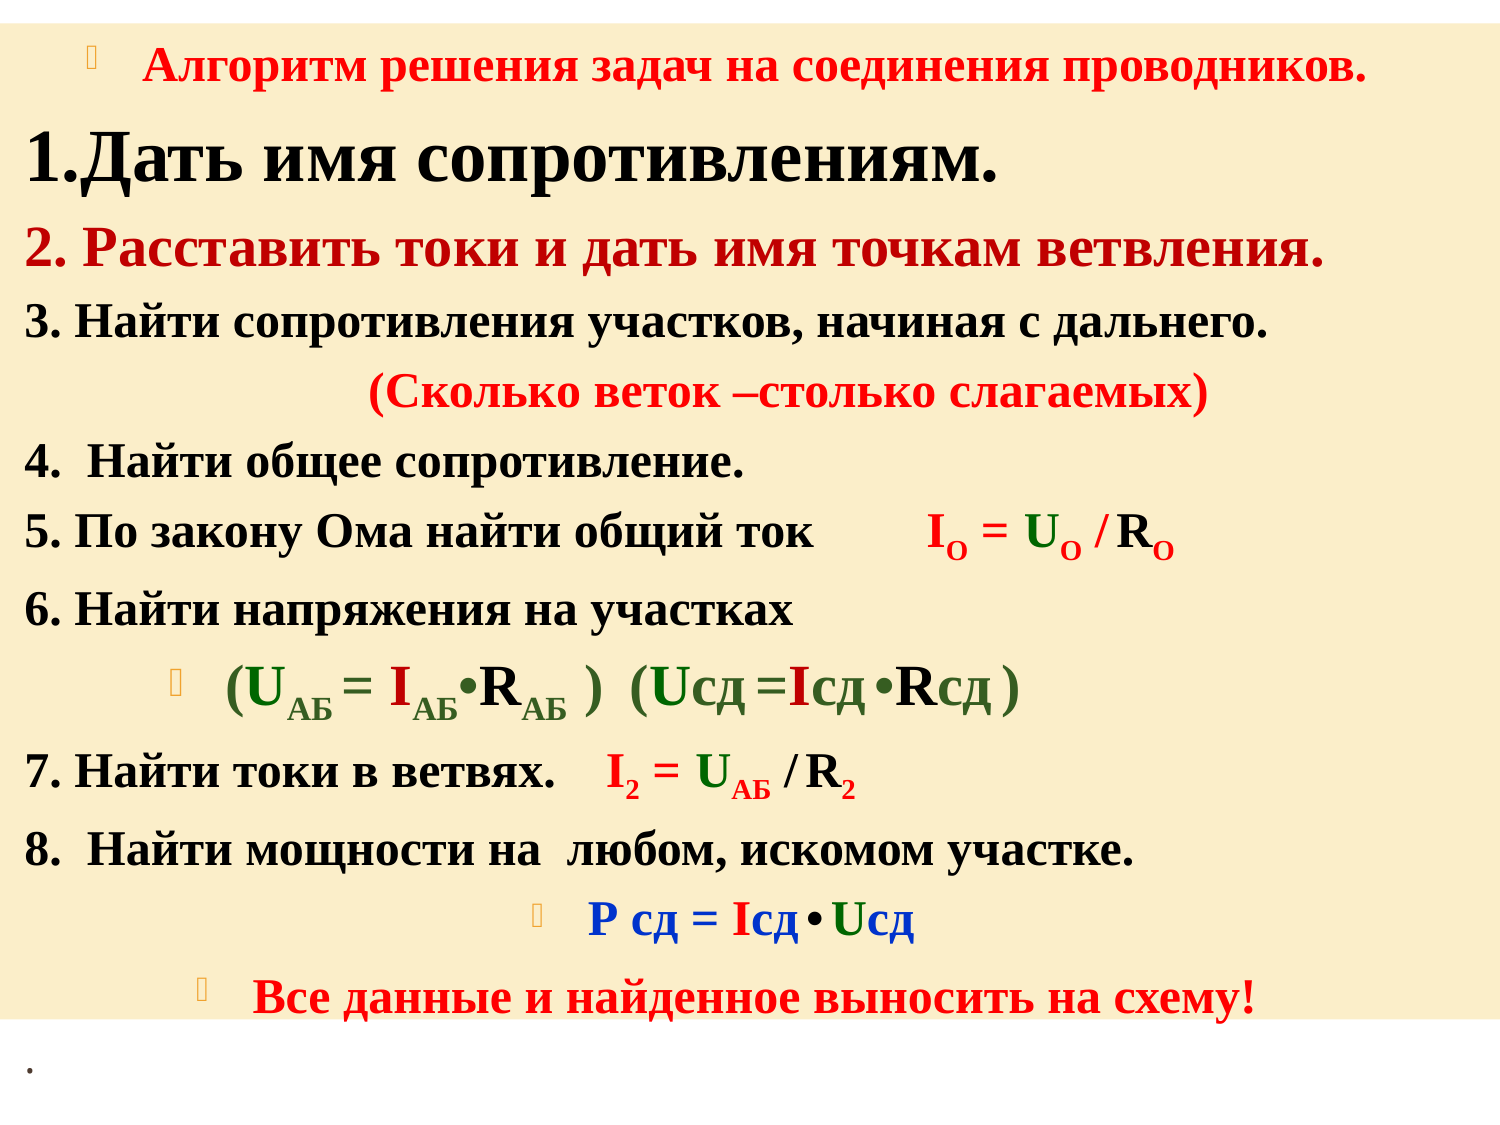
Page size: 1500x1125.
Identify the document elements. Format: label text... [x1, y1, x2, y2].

list Алгоритм решения задач на соединения проводников. 1.Дать имя сопротивлениям. 2. Расставить токи и дать имя точкам ветвления. 3. Найти сопротивления участков, начиная с дальнего. (Сколько веток –столько слагаемых) 4. Найти общее сопротивление. 5. По закону Ома найти общий ток IО = UО / RО 6. Найти напряжения на участках (UАБ = IАБ•RАБ ) (Uсд =Iсд •Rсд ) 7. Найти токи в ветвях. I2 = UАБ / R2 8. Найти мощности на любом, искомом участке. Р сд = Iсд • Uсд Все данные и найденное выносить на схему! . [0, 23, 1500, 1020]
